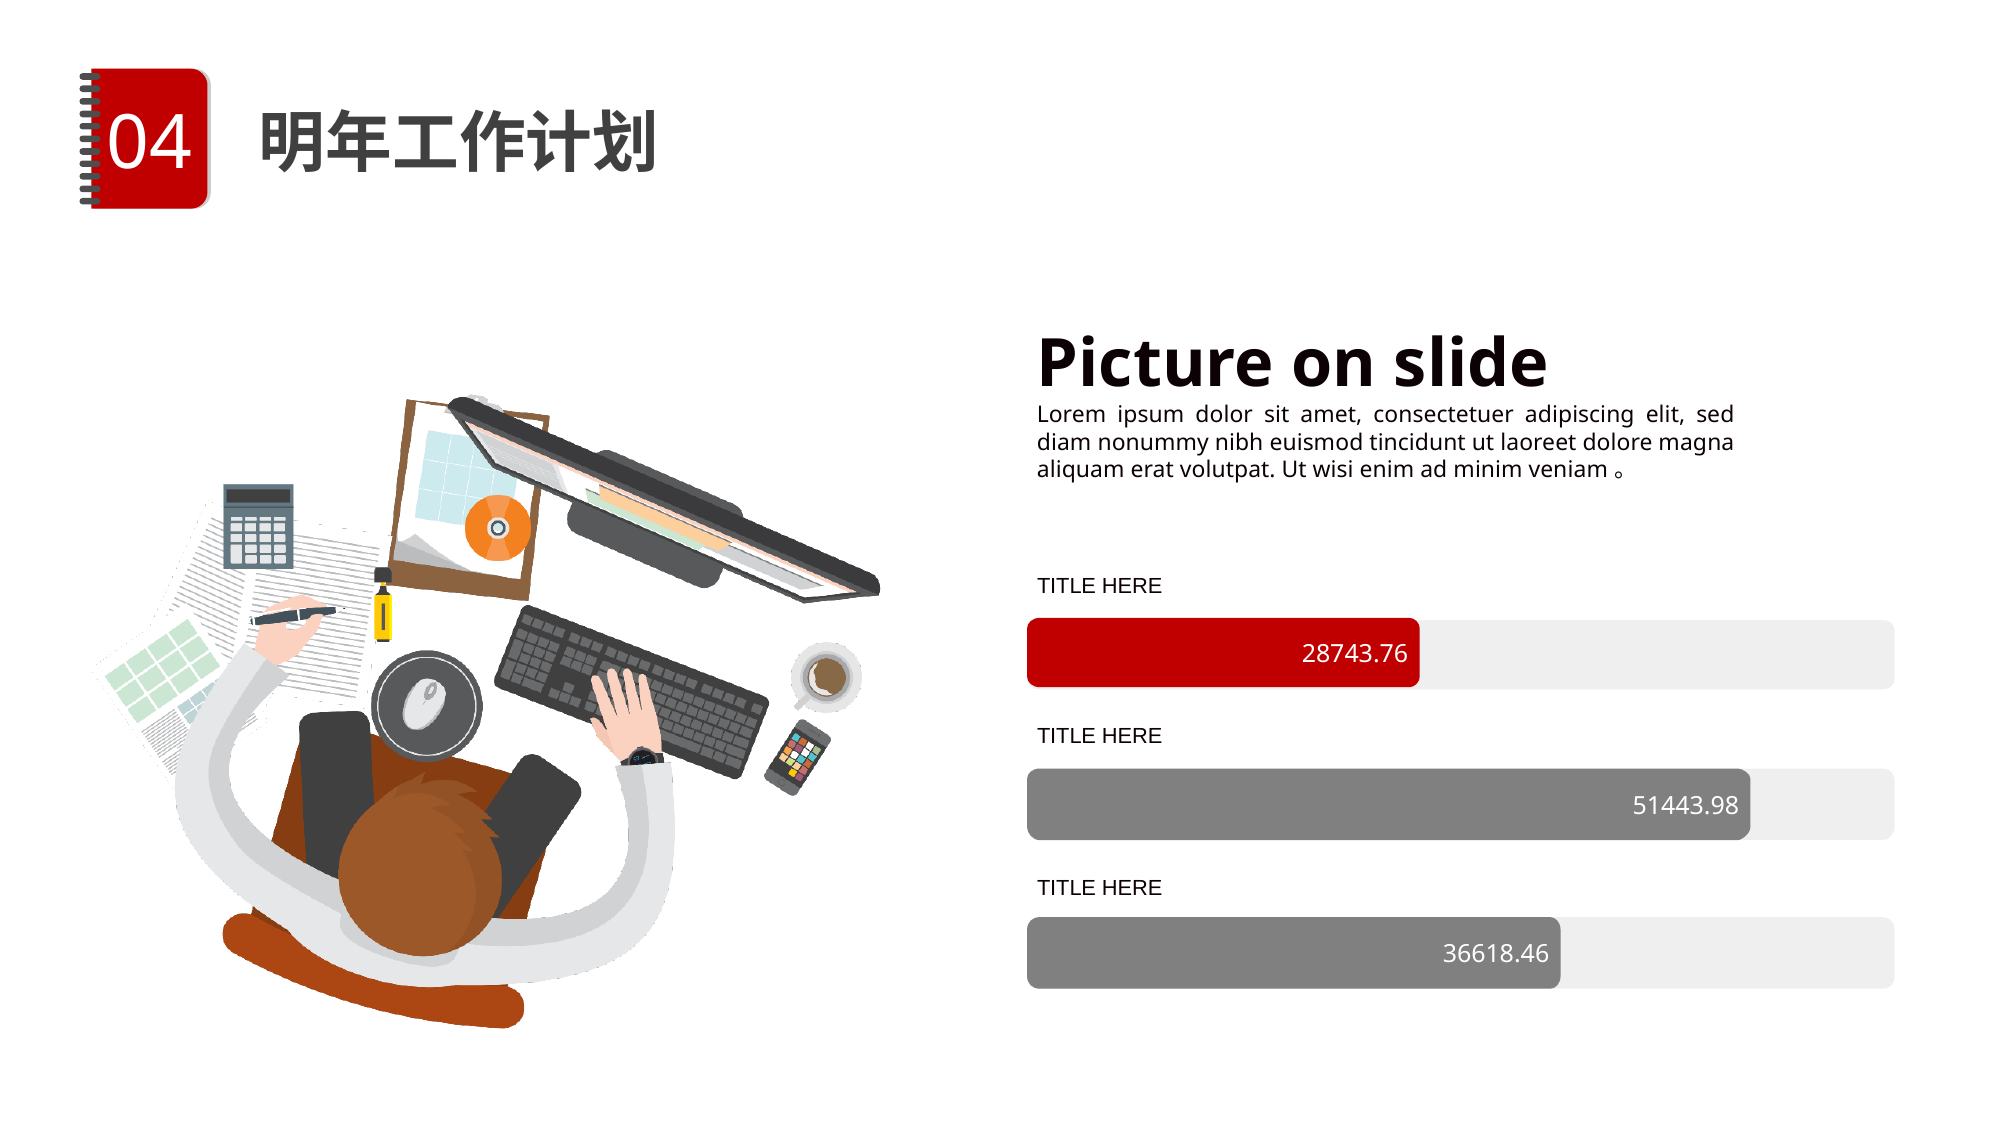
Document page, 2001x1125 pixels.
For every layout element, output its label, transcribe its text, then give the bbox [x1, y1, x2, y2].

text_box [79, 68, 211, 209]
picture [79, 375, 890, 1052]
text_box TITLE HERE [1022, 708, 1341, 748]
text_box 明年工作计划 [244, 92, 675, 188]
text_box 28743.76 [1027, 617, 1420, 688]
text_box TITLE HERE [1022, 558, 1251, 598]
text_box Lorem ipsum dolor sit amet, consectetuer adipiscing elit, sed diam nonummy nibh euismod tincidunt ut laoreet dolore magna aliquam erat volutpat. Ut wisi enim ad minim veniam。 [1022, 392, 1751, 490]
text_box [1027, 620, 1895, 690]
text_box TITLE HERE [1022, 860, 1251, 900]
text_box [1554, 917, 1895, 989]
text_box 51443.98 [1027, 768, 1751, 841]
text_box Picture on slide [1022, 272, 1823, 407]
text_box [1739, 768, 1895, 841]
text_box 36618.46 [1027, 917, 1561, 989]
